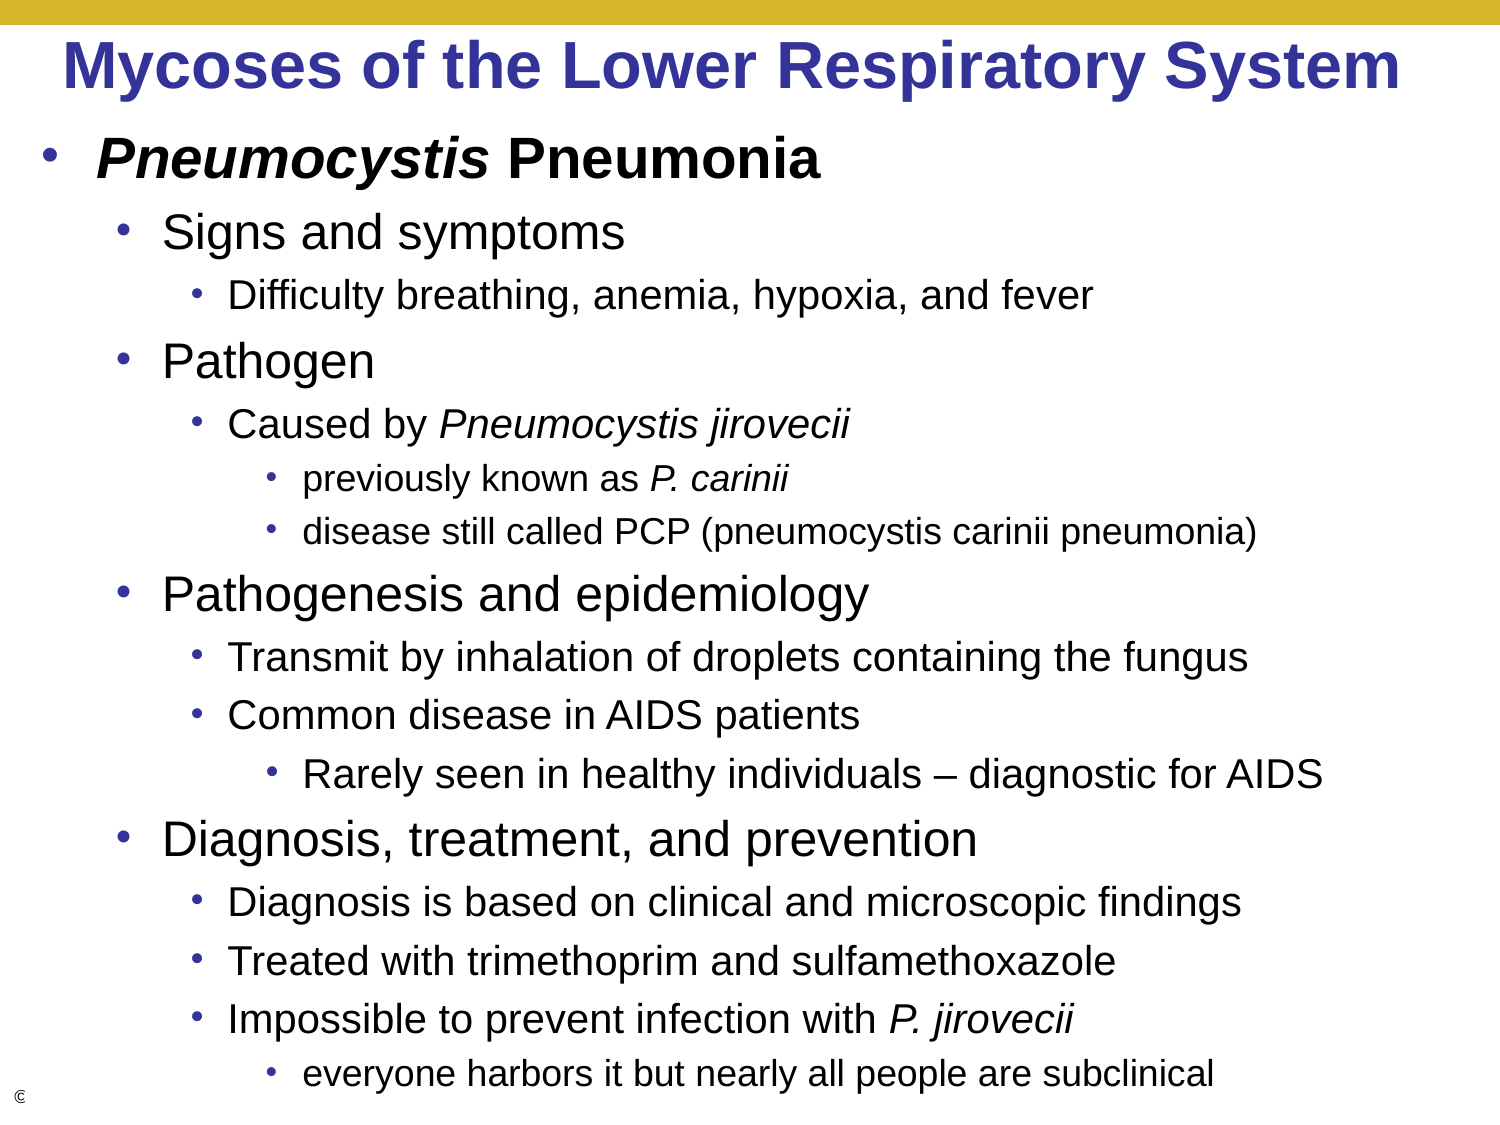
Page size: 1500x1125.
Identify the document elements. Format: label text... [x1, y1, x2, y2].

title Mycoses of the Lower Respiratory System [0, 14, 1500, 111]
list Pneumocystis Pneumonia Signs and symptoms Difficulty breathing, anemia, hypoxia, and fever Pathogen Caused by Pneumocystis jirovecii previously known as P. carinii disease still called PCP (pneumocystis carinii pneumonia) Pathogenesis and epidemiology Transmit by inhalation of droplets containing the fungus Common disease in AIDS patients Rarely seen in healthy individuals – diagnostic for AIDS Diagnosis, treatment, and prevention Diagnosis is based on clinical and microscopic findings Treated with trimethoprim and sulfamethoxazole Impossible to prevent infection with P. jirovecii everyone harbors it but nearly all people are subclinical [24, 112, 1413, 1122]
